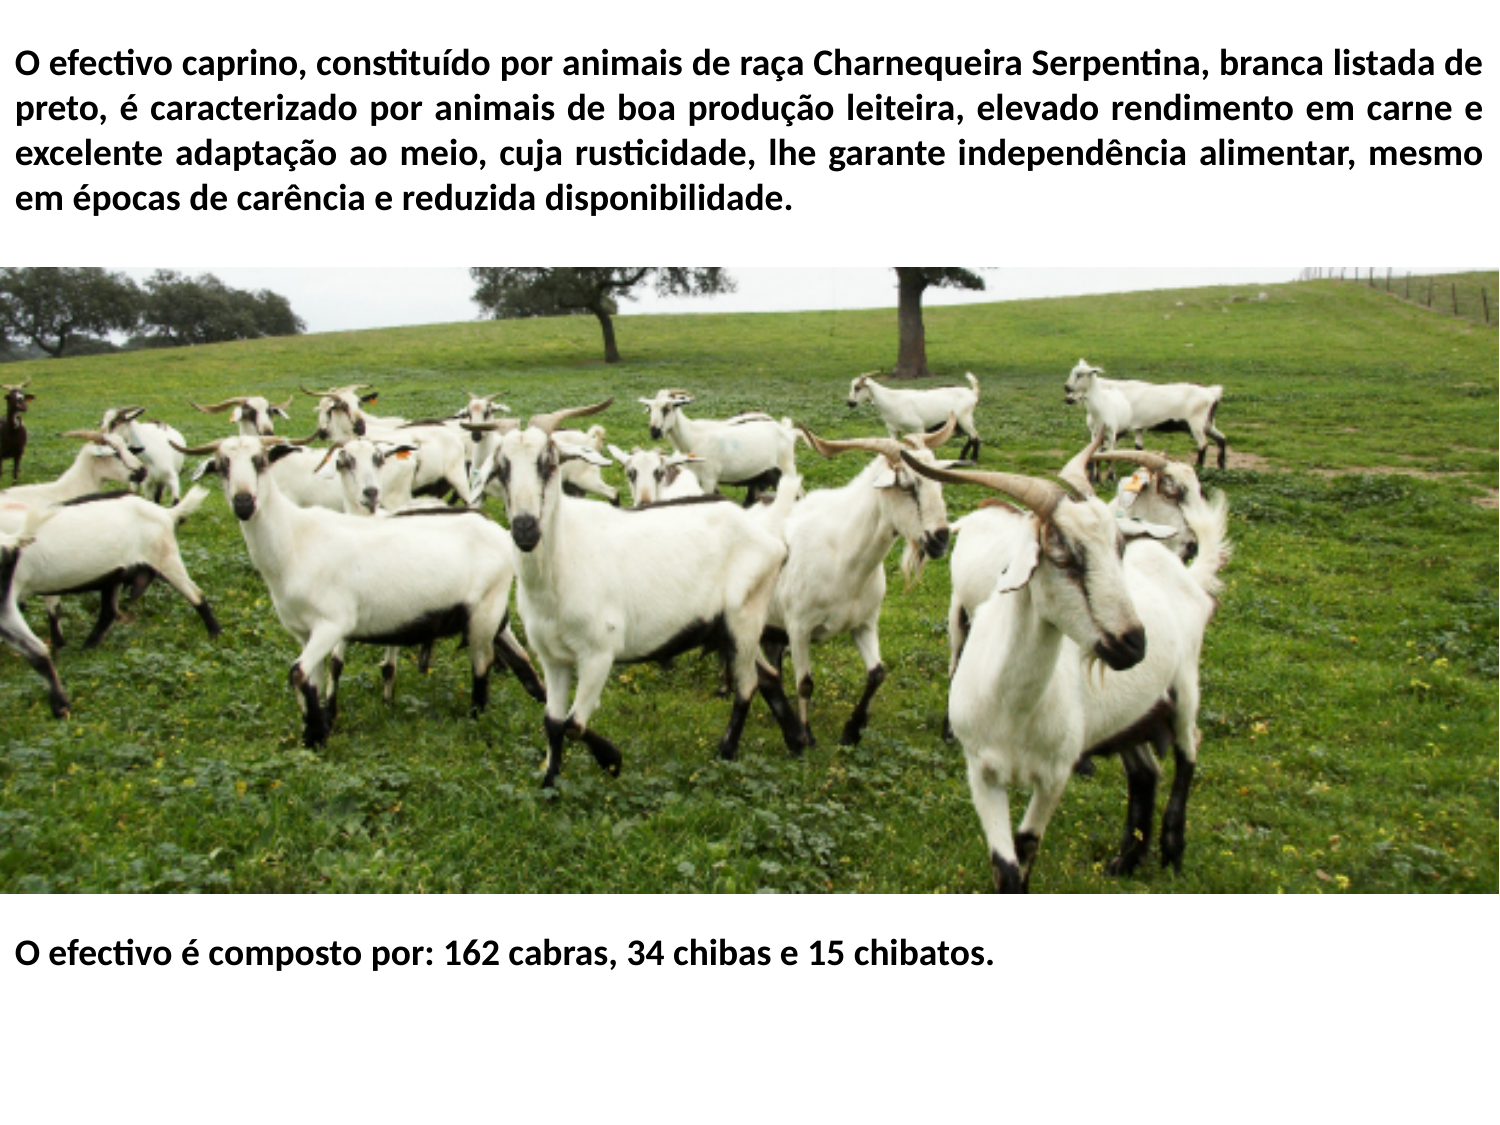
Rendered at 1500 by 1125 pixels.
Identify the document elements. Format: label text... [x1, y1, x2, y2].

text_box O efectivo caprino, constituído por animais de raça Charnequeira Serpentina, branca listada de preto, é caracterizado por animais de boa produção leiteira, elevado rendimento em carne e excelente adaptação ao meio, cuja rusticidade, lhe garante independência alimentar, mesmo em épocas de carência e reduzida disponibilidade. [0, 30, 1500, 226]
picture [0, 266, 1500, 895]
text_box O efectivo é composto por: 162 cabras, 34 chibas e 15 chibatos. [0, 920, 1500, 981]
